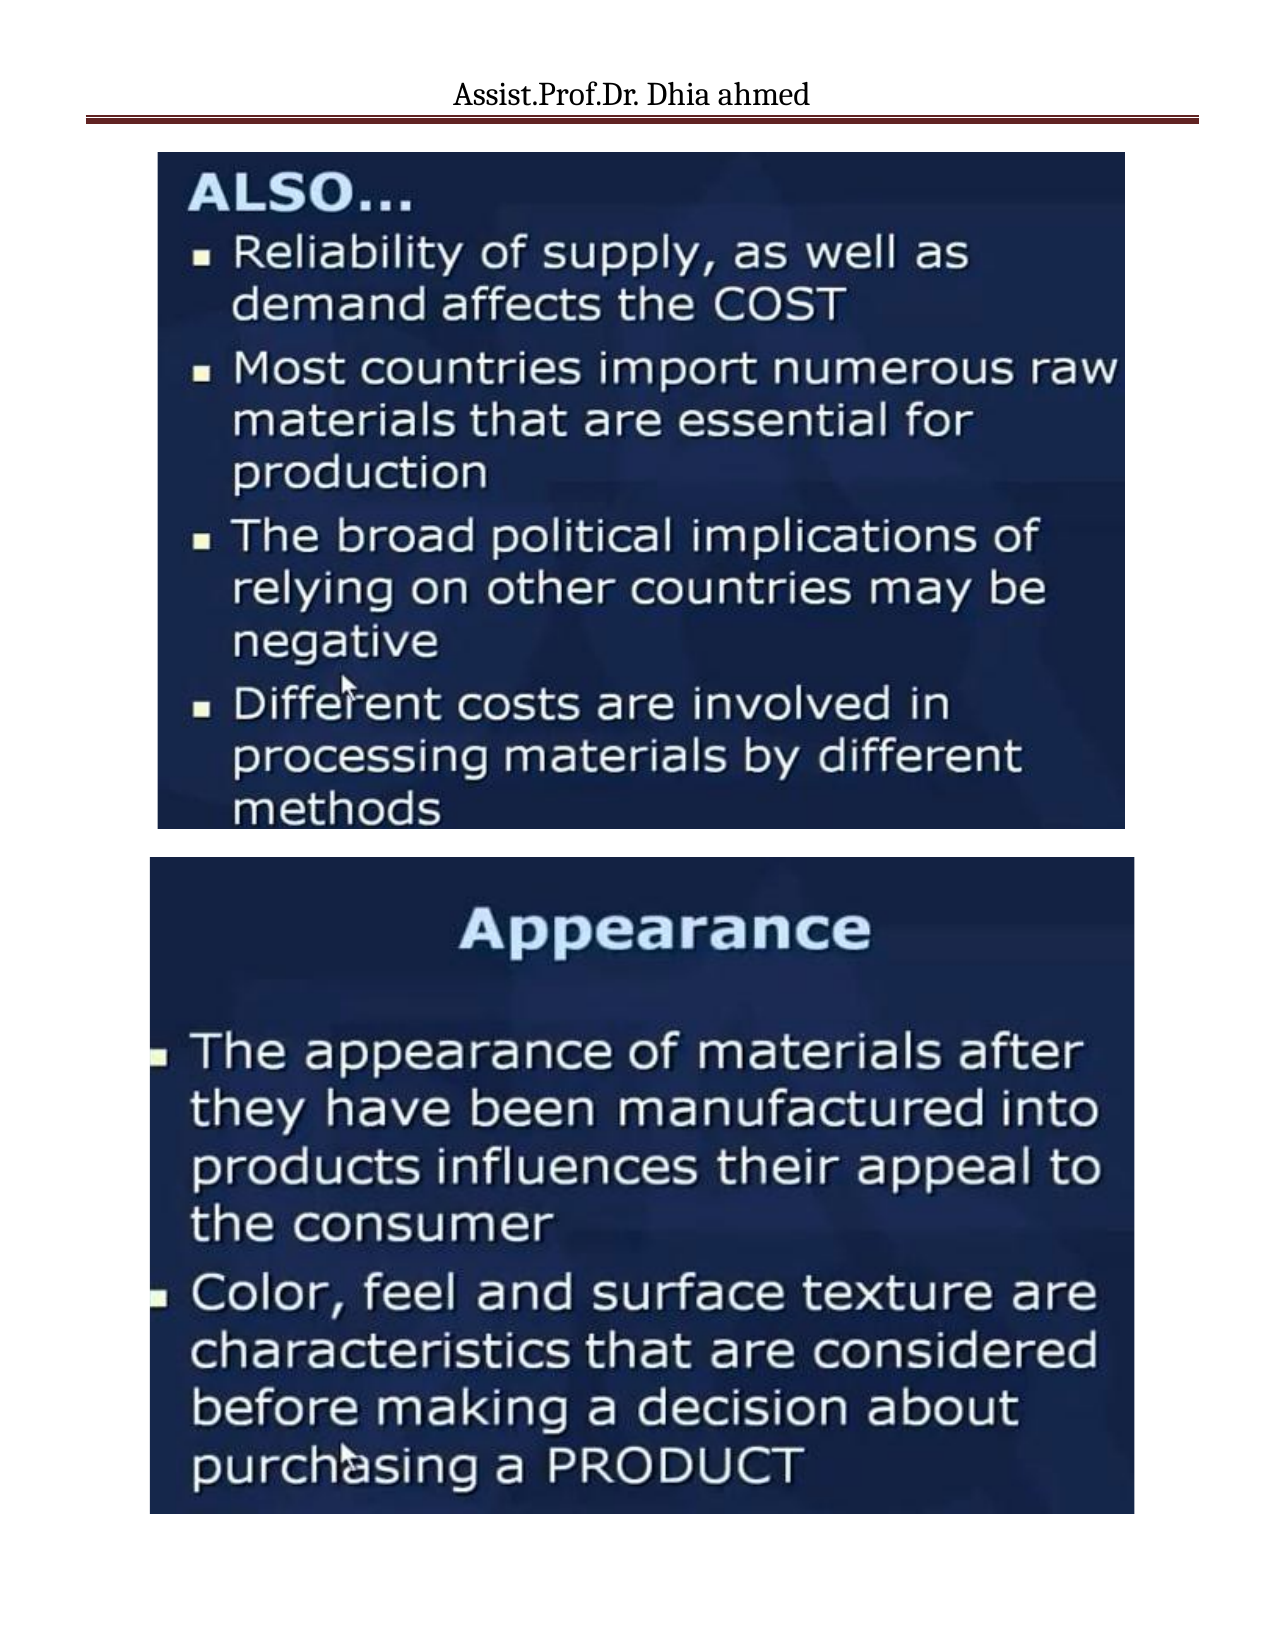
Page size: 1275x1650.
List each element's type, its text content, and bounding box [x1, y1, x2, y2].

text_box [157, 152, 1125, 829]
text_box Assist.Prof.Dr. Dhia ahmed [451, 72, 834, 114]
text_box [149, 857, 1135, 1514]
